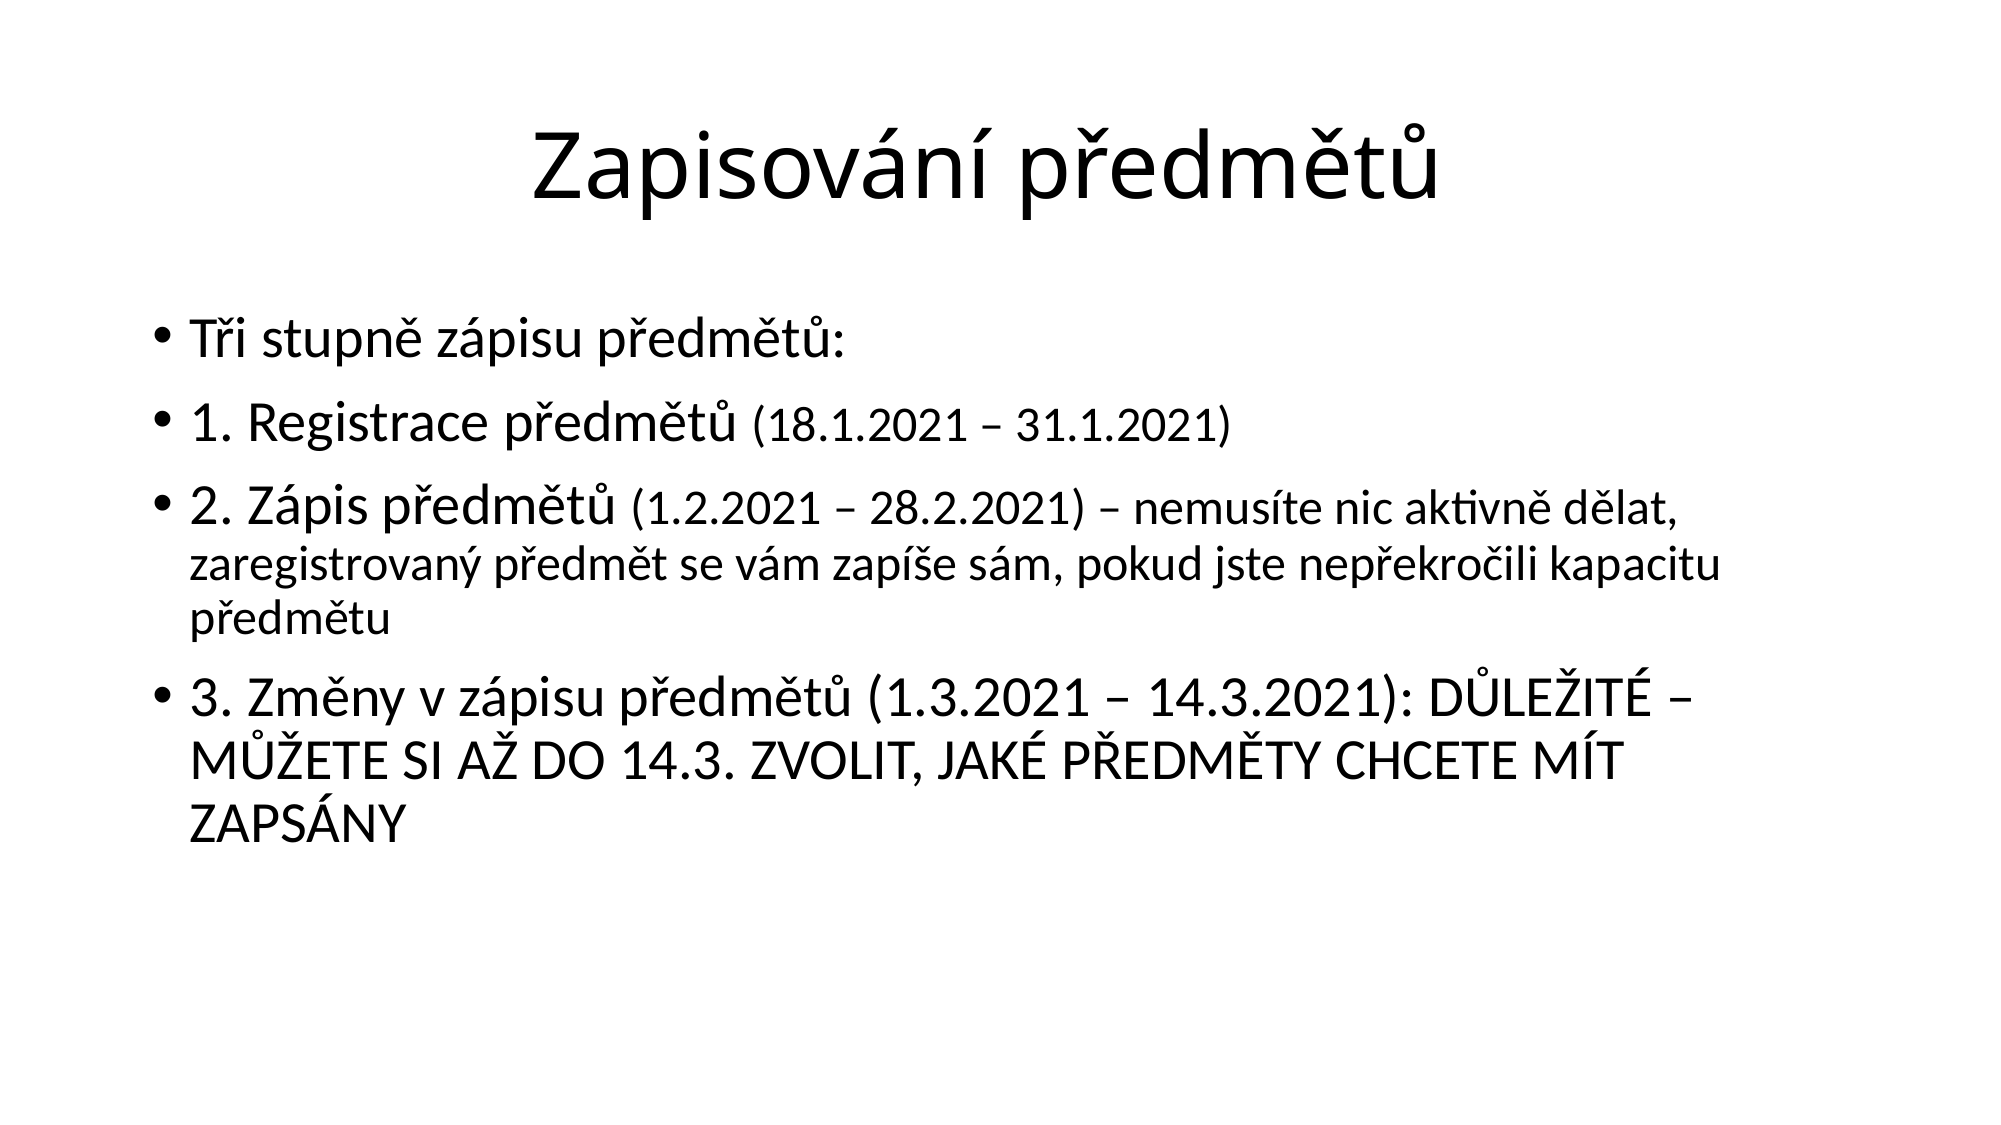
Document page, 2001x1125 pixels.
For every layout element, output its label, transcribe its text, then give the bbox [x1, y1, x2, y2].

list Tři stupně zápisu předmětů: 1. Registrace předmětů (18.1.2021 – 31.1.2021) 2. Zápis předmětů (1.2.2021 – 28.2.2021) – nemusíte nic aktivně dělat, zaregistrovaný předmět se vám zapíše sám, pokud jste nepřekročili kapacitu předmětu 3. Změny v zápisu předmětů (1.3.2021 – 14.3.2021): DŮLEŽITÉ – MŮŽETE SI AŽ DO 14.3. ZVOLIT, JAKÉ PŘEDMĚTY CHCETE MÍT ZAPSÁNY [137, 299, 1863, 1014]
title Zapisování předmětů [137, 59, 1863, 278]
